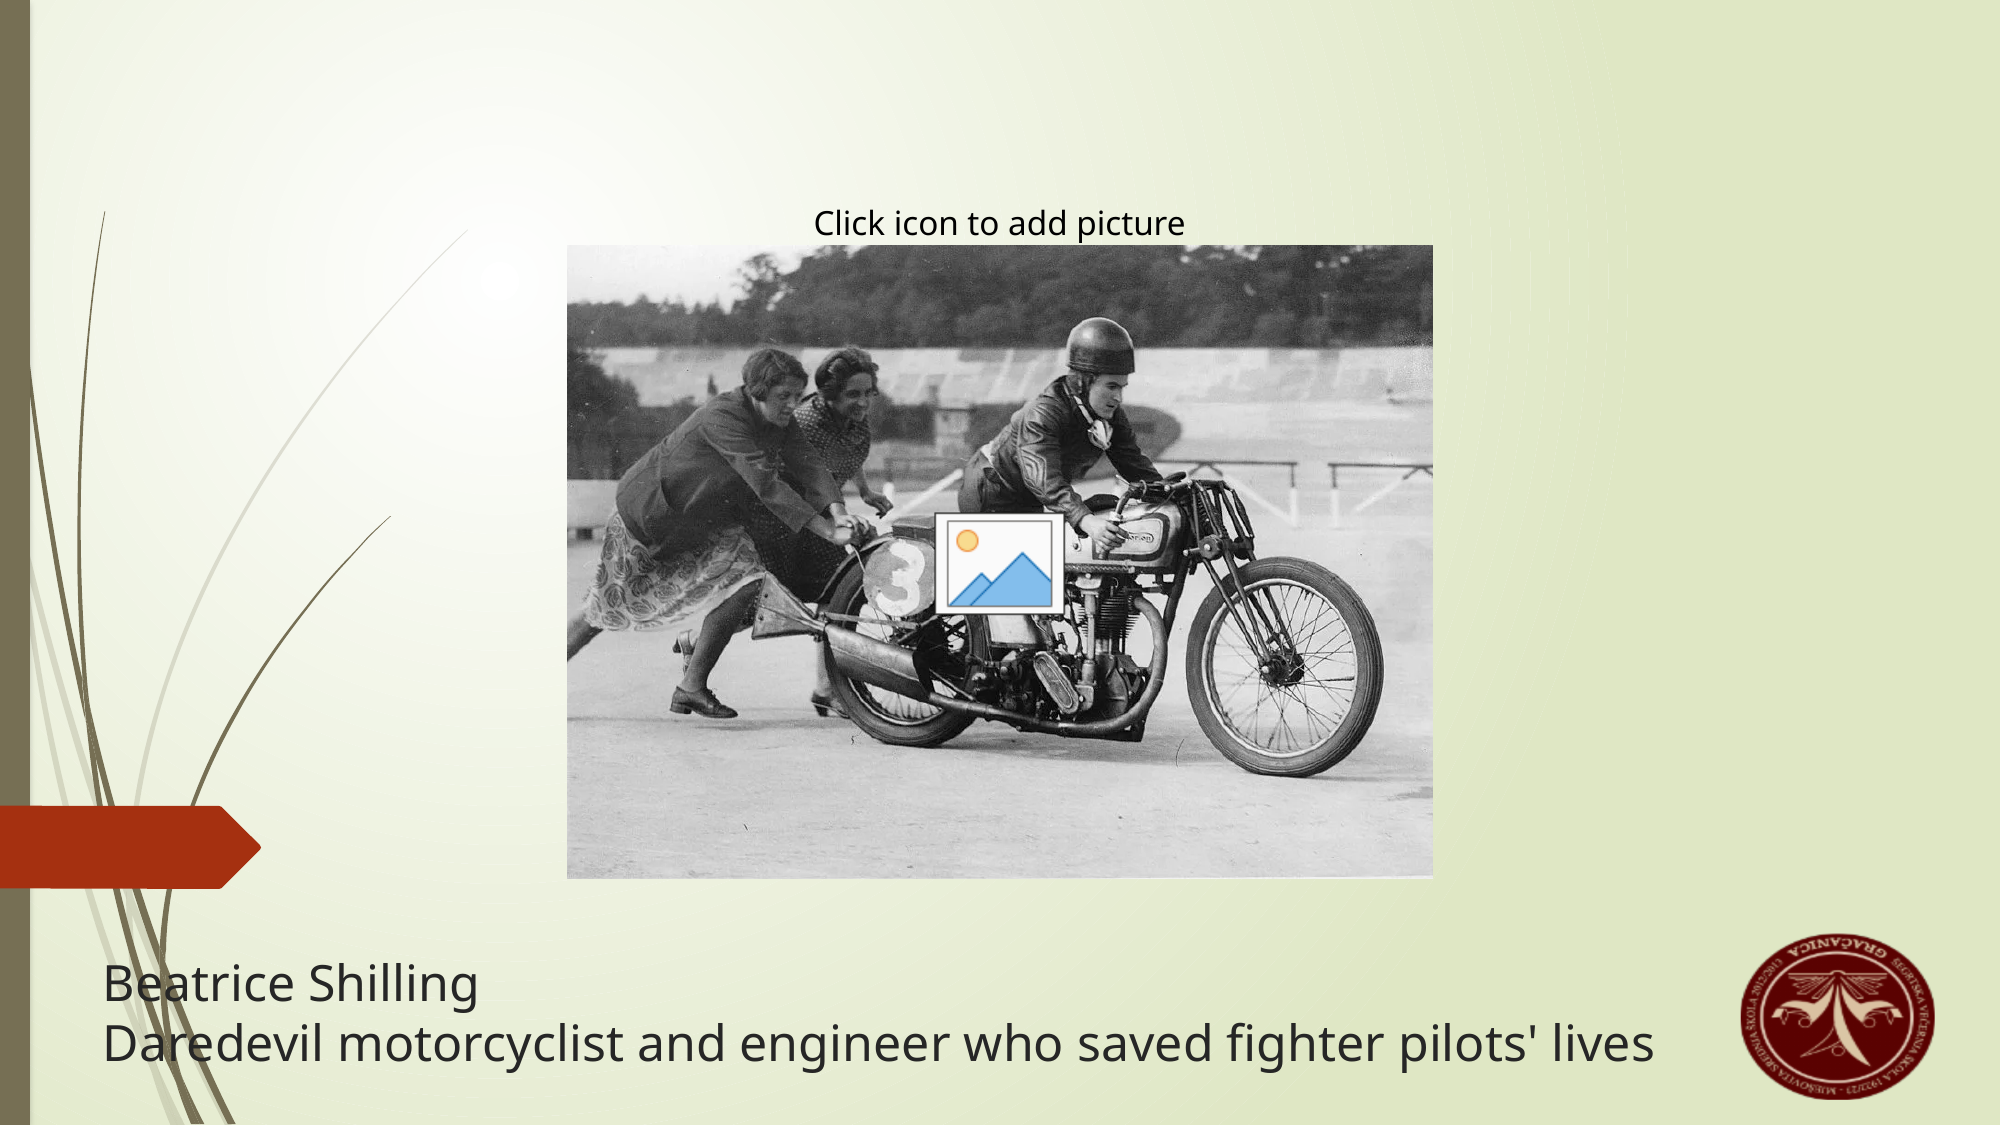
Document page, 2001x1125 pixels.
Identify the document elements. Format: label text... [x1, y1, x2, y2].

title Beatrice Shilling Daredevil motorcyclist and engineer who saved fighter pilots' lives [87, 788, 1714, 1079]
picture [1739, 933, 1935, 1101]
picture [496, 194, 1504, 934]
